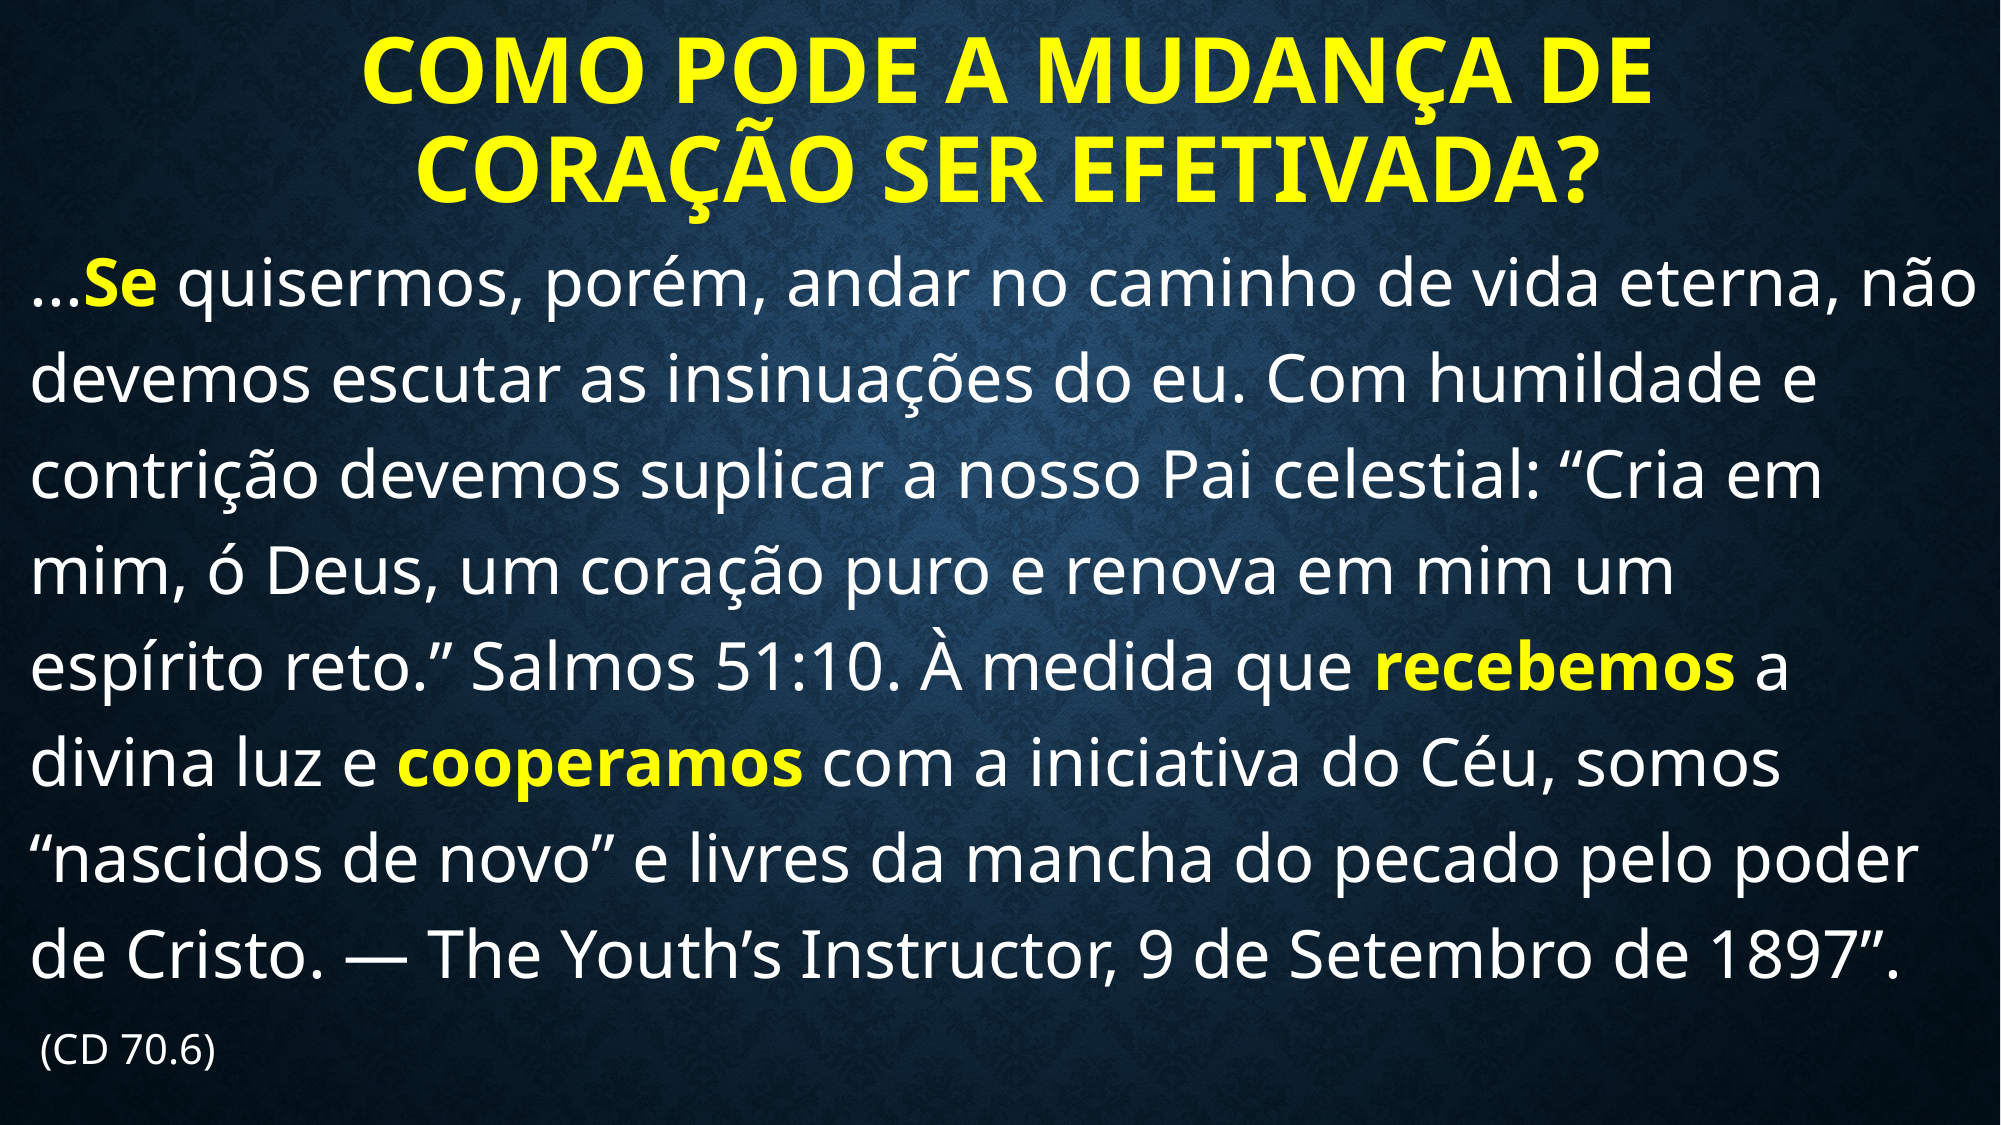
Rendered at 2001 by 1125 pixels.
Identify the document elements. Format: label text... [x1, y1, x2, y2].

list ...Se quisermos, porém, andar no caminho de vida eterna, não devemos escutar as insinuações do eu. Com humildade e contrição devemos suplicar a nosso Pai celestial: “Cria em mim, ó Deus, um coração puro e renova em mim um espírito reto.” Salmos 51:10. À medida que recebemos a divina luz e cooperamos com a iniciativa do Céu, somos “nascidos de novo” e livres da mancha do pecado pelo poder de Cristo. — The Youth’s Instructor, 9 de Setembro de 1897”. (CD 70.6) [14, 215, 2000, 1108]
title COMO PODE A MUDANÇA DE CORAÇÃO SER EFETIVADA? [168, 0, 1849, 215]
